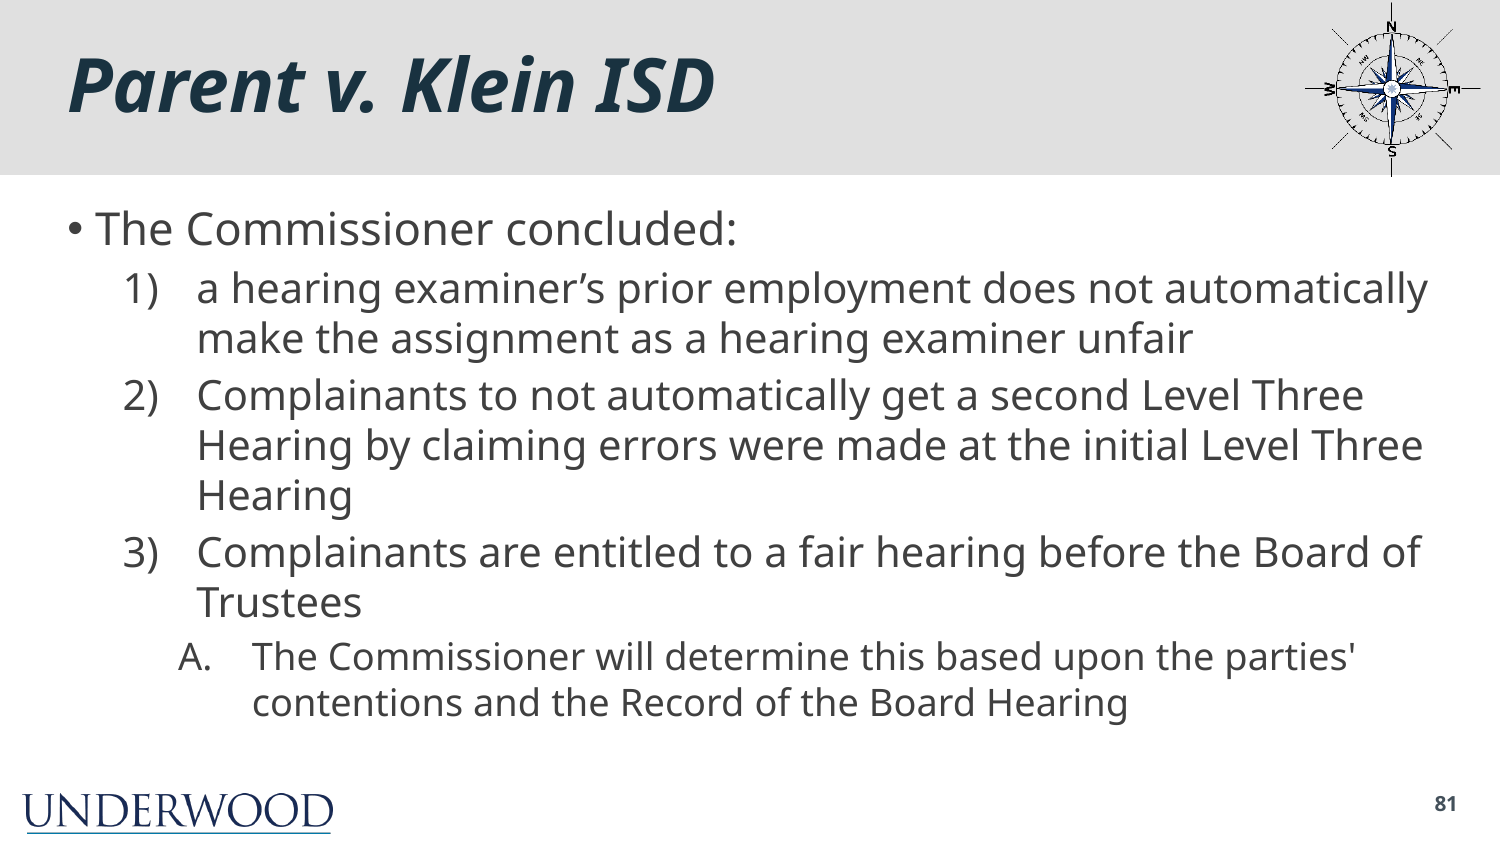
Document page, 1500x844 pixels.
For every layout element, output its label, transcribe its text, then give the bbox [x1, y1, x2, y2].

list The Commissioner concluded: a hearing examiner’s prior employment does not automatically make the assignment as a hearing examiner unfair Complainants to not automatically get a second Level Three Hearing by claiming errors were made at the initial Level Three Hearing Complainants are entitled to a fair hearing before the Board of Trustees The Commissioner will determine this based upon the parties' contentions and the Record of the Board Hearing [67, 199, 1462, 760]
picture [22, 793, 333, 834]
title Parent v. Klein ISD [67, 47, 1462, 130]
picture [1303, 0, 1481, 178]
slide_number 81 [1120, 791, 1458, 817]
